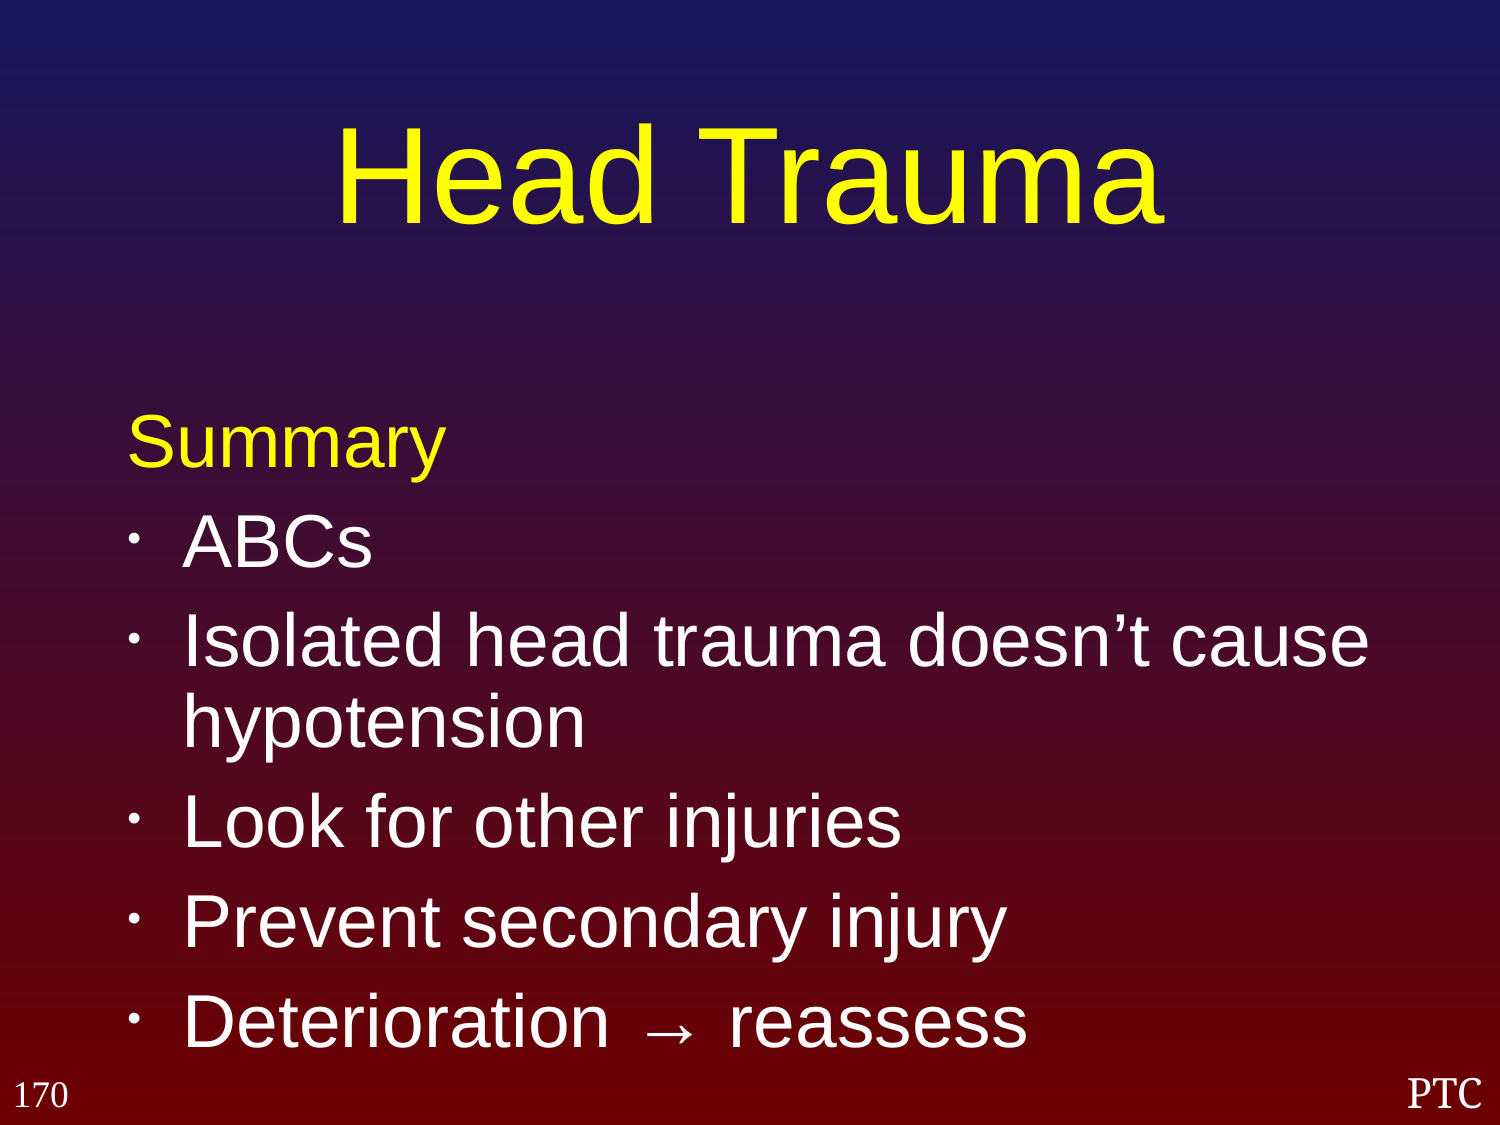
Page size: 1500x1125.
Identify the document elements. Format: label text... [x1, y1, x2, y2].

text_box Summary ABCs Isolated head trauma doesn’t cause hypotension Look for other injuries Prevent secondary injury Deterioration → reassess [111, 395, 1388, 1046]
text_box 170 [0, 1061, 84, 1123]
text_box Head Trauma [111, 75, 1387, 263]
